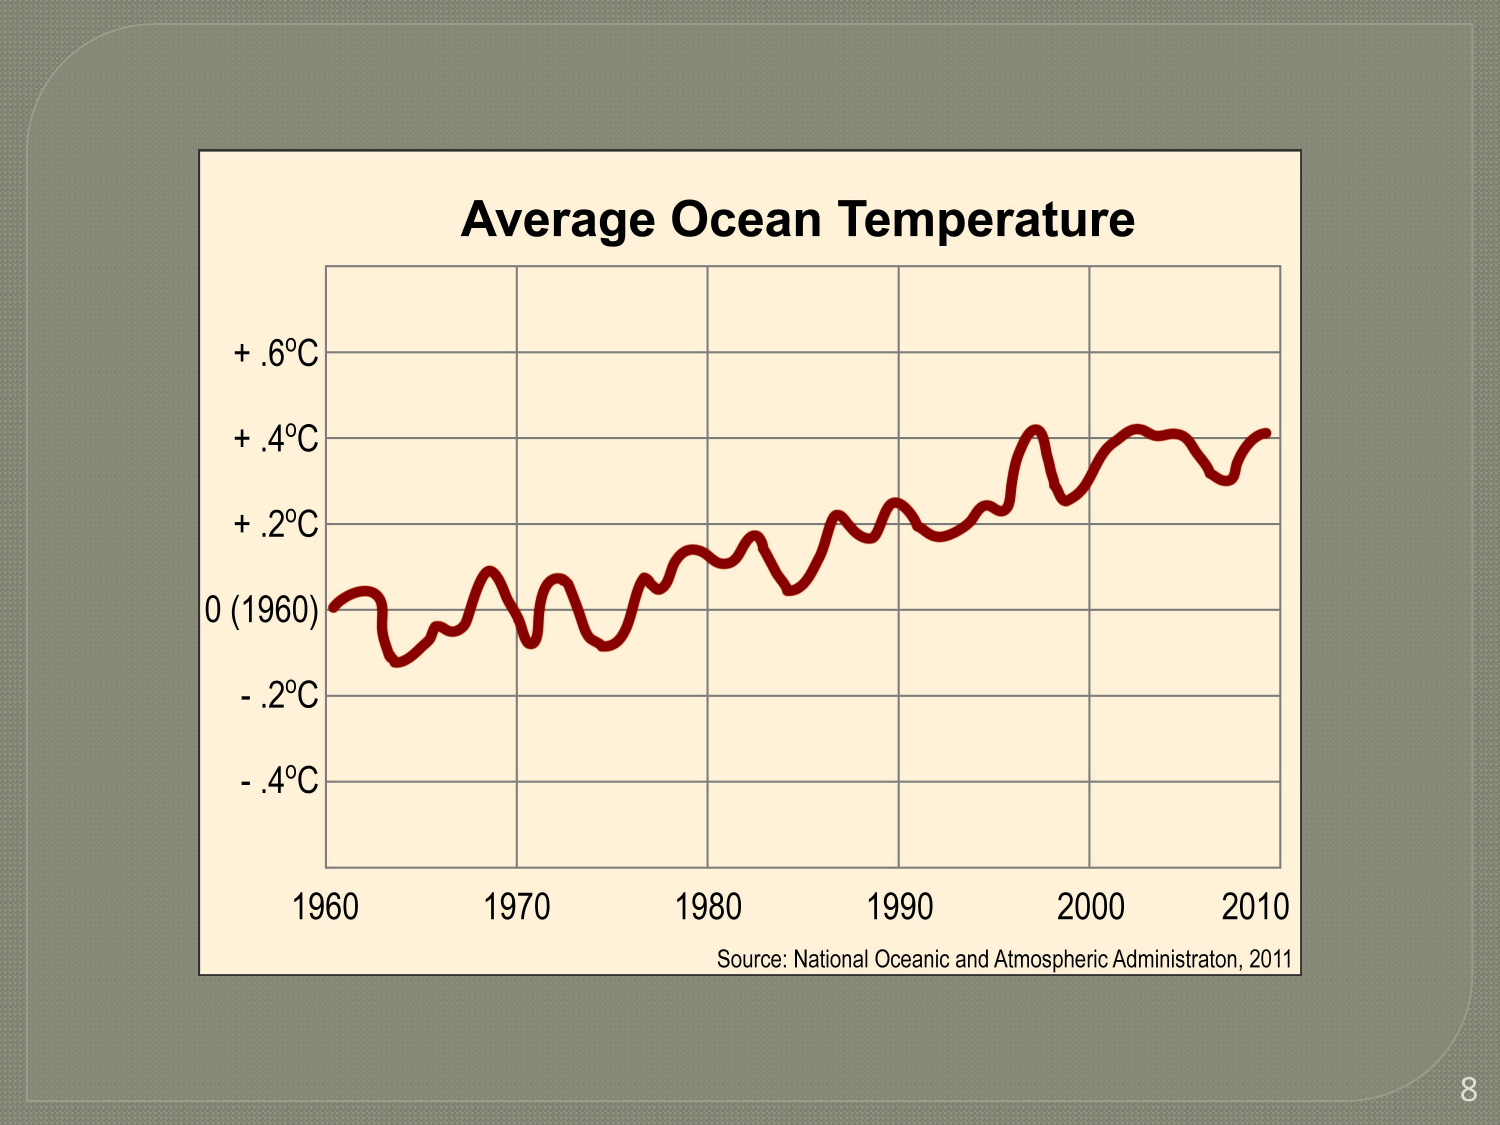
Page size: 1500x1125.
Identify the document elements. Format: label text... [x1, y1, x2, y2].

slide_number 8 [1417, 1068, 1494, 1114]
picture [197, 148, 1303, 976]
